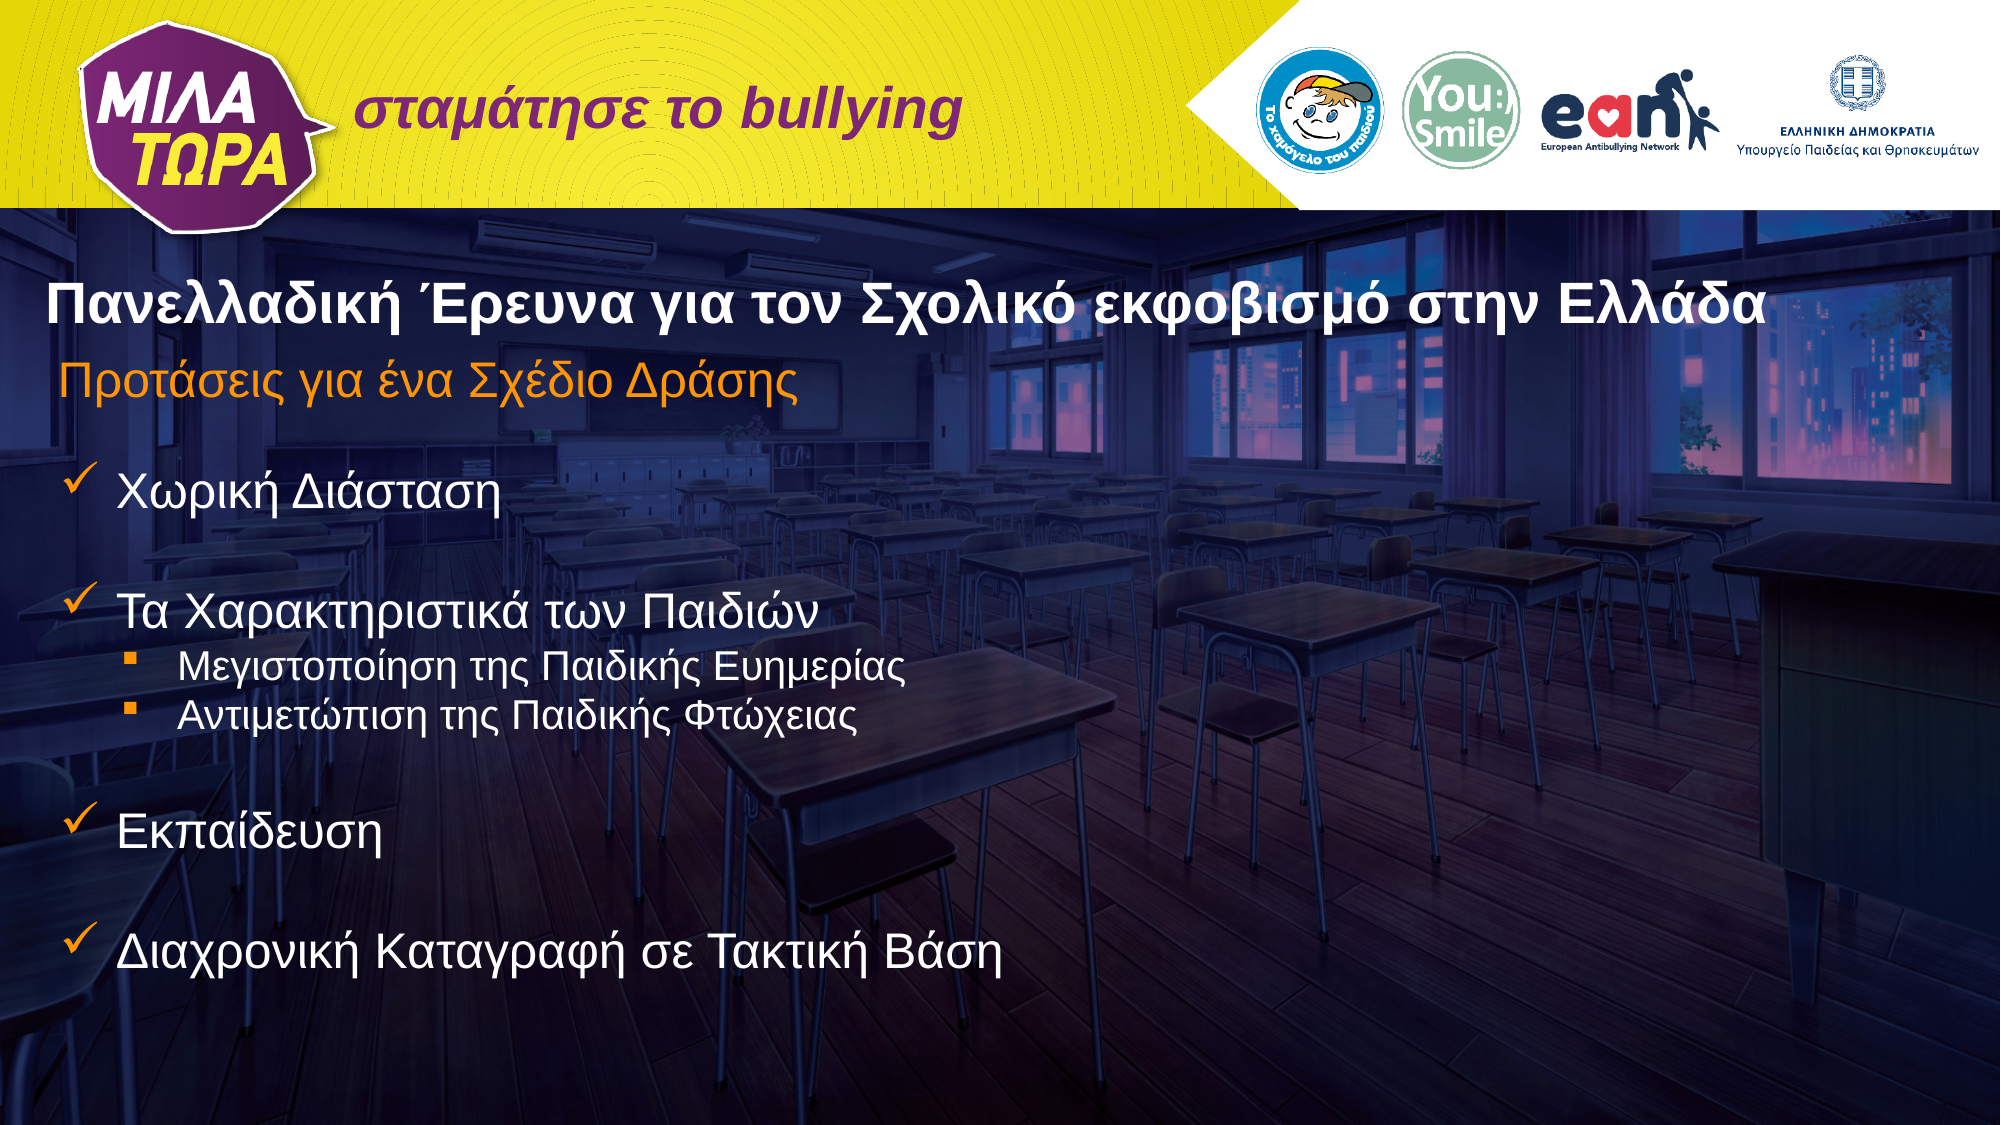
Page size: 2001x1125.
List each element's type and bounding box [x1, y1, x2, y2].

text_box [0, 0, 2000, 253]
picture [0, 253, 2000, 1125]
